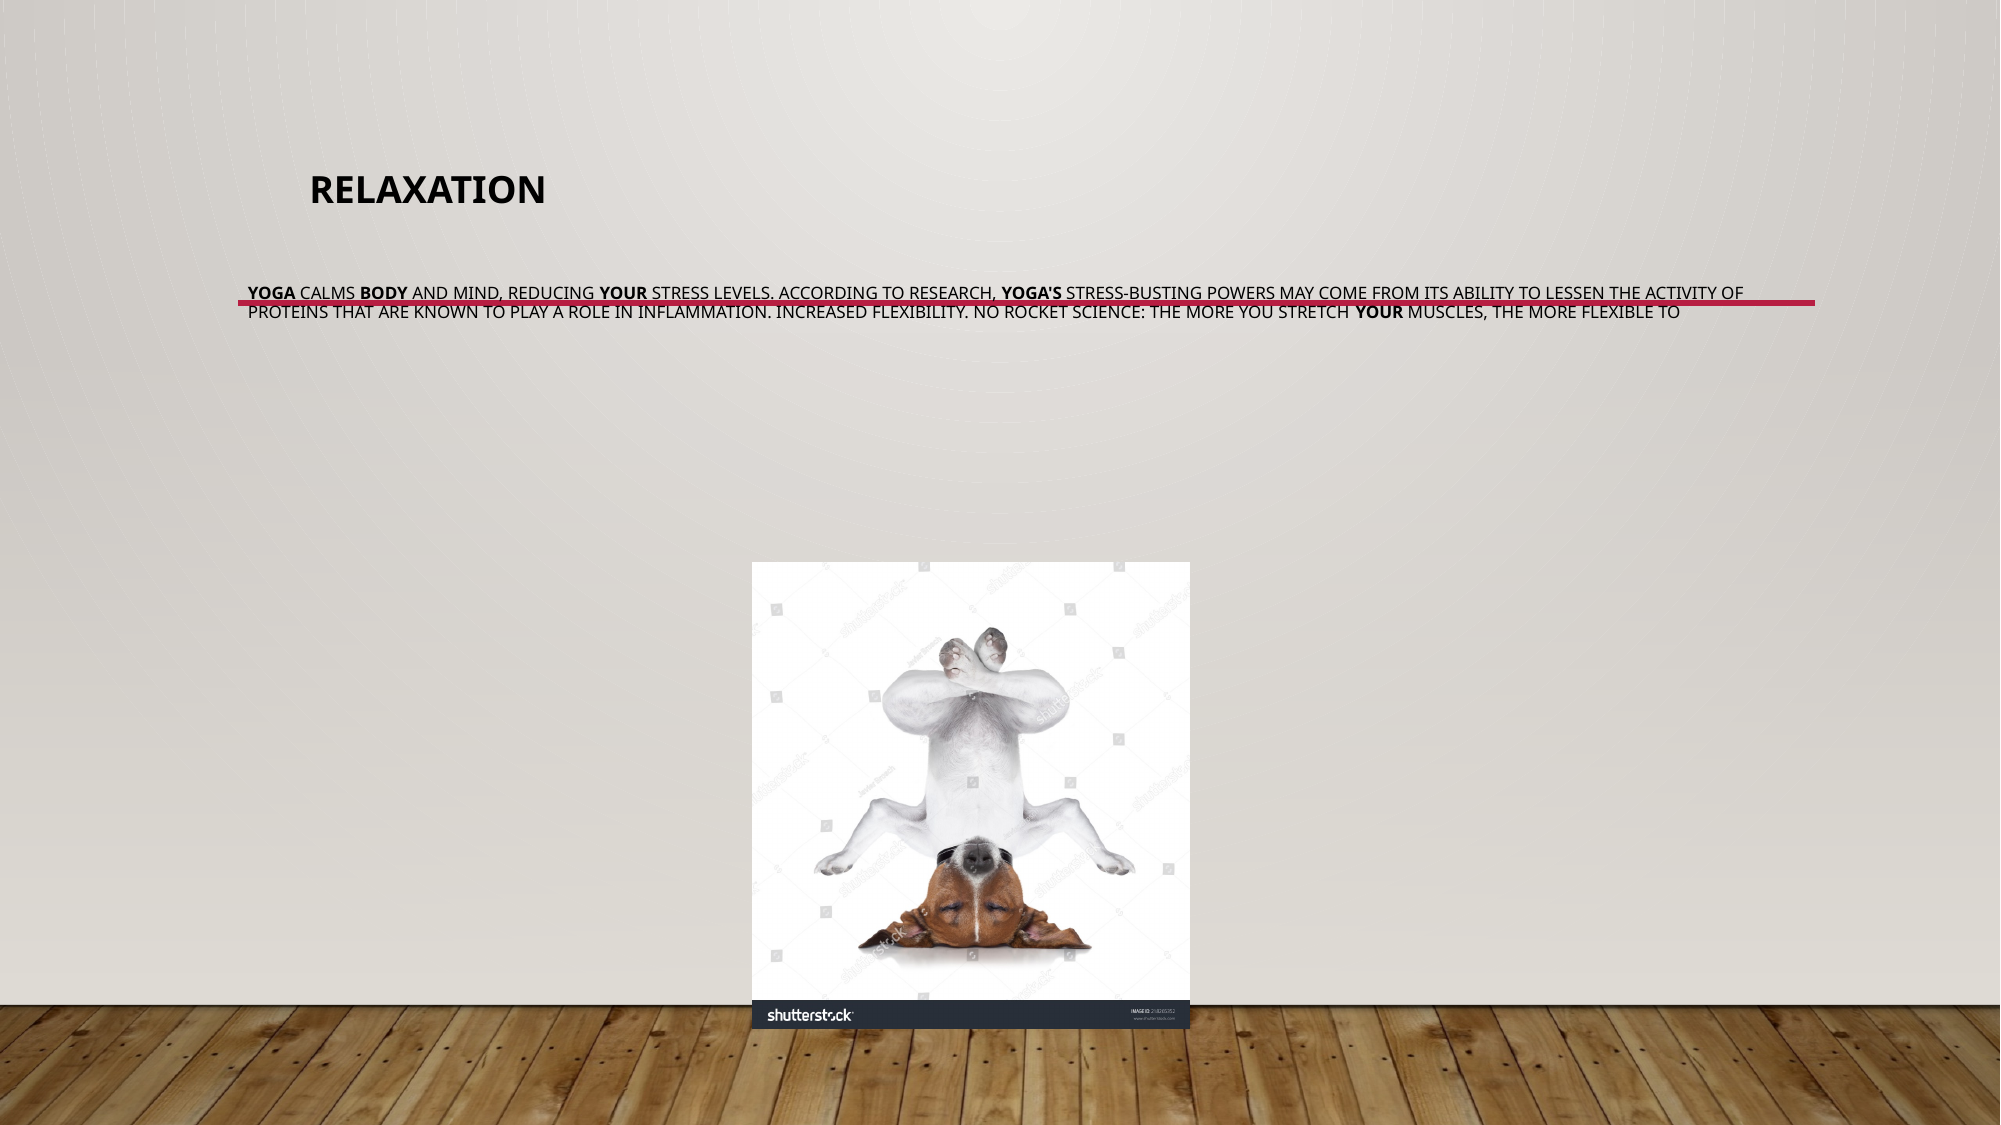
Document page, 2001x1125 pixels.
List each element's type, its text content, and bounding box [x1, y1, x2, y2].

picture [0, 1005, 2000, 1125]
title Relaxation Yoga calms body and mind, reducing your stress levels. According to research, yoga's stress-busting powers may come from its ability to lessen the activity of proteins that are known to play a role in inflammation. Increased Flexibility. No rocket science: the more you stretch your muscles, the more flexible to [232, 163, 1809, 336]
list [751, 562, 1190, 1030]
